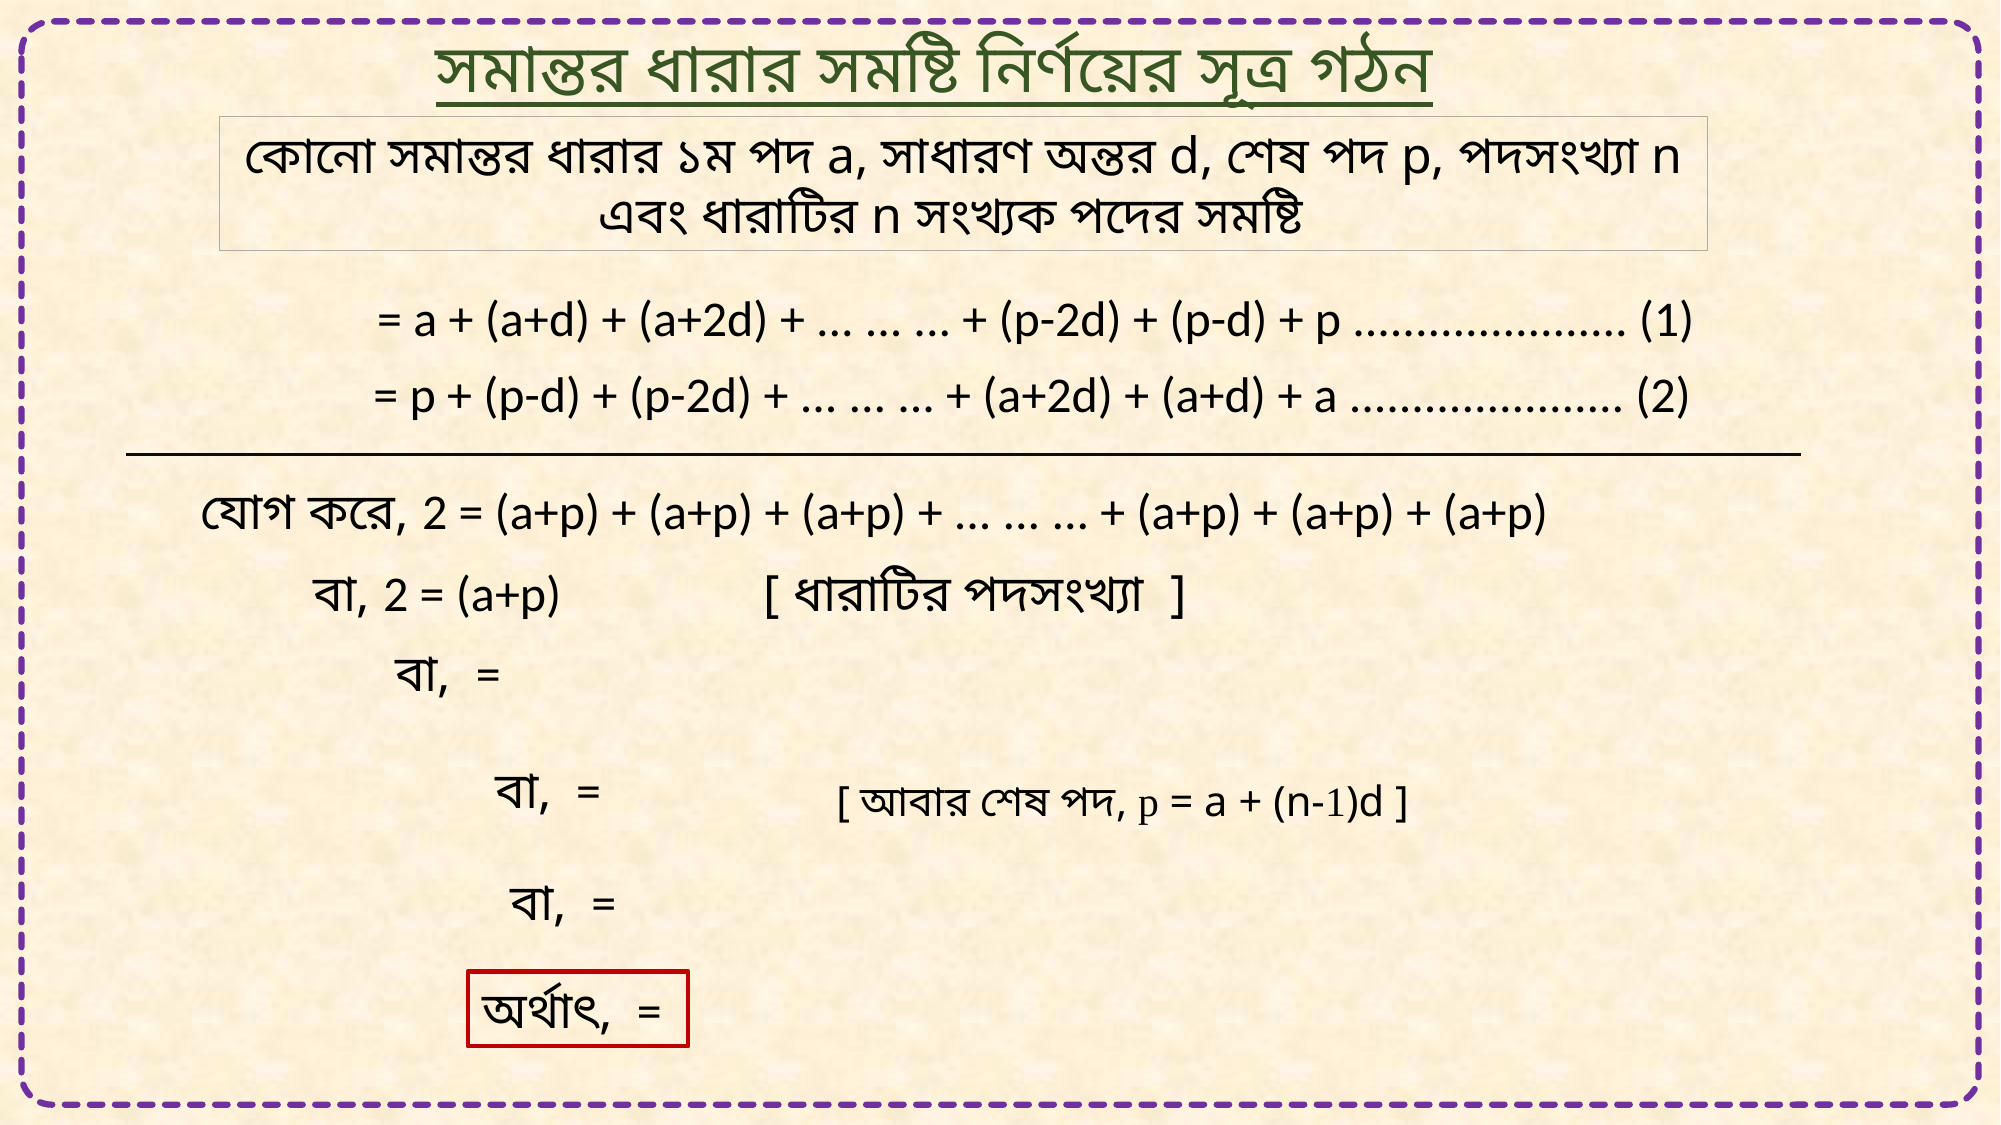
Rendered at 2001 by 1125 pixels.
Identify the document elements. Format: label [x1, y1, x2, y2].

text_box [20, 20, 1980, 1106]
picture [0, 0, 2001, 1125]
